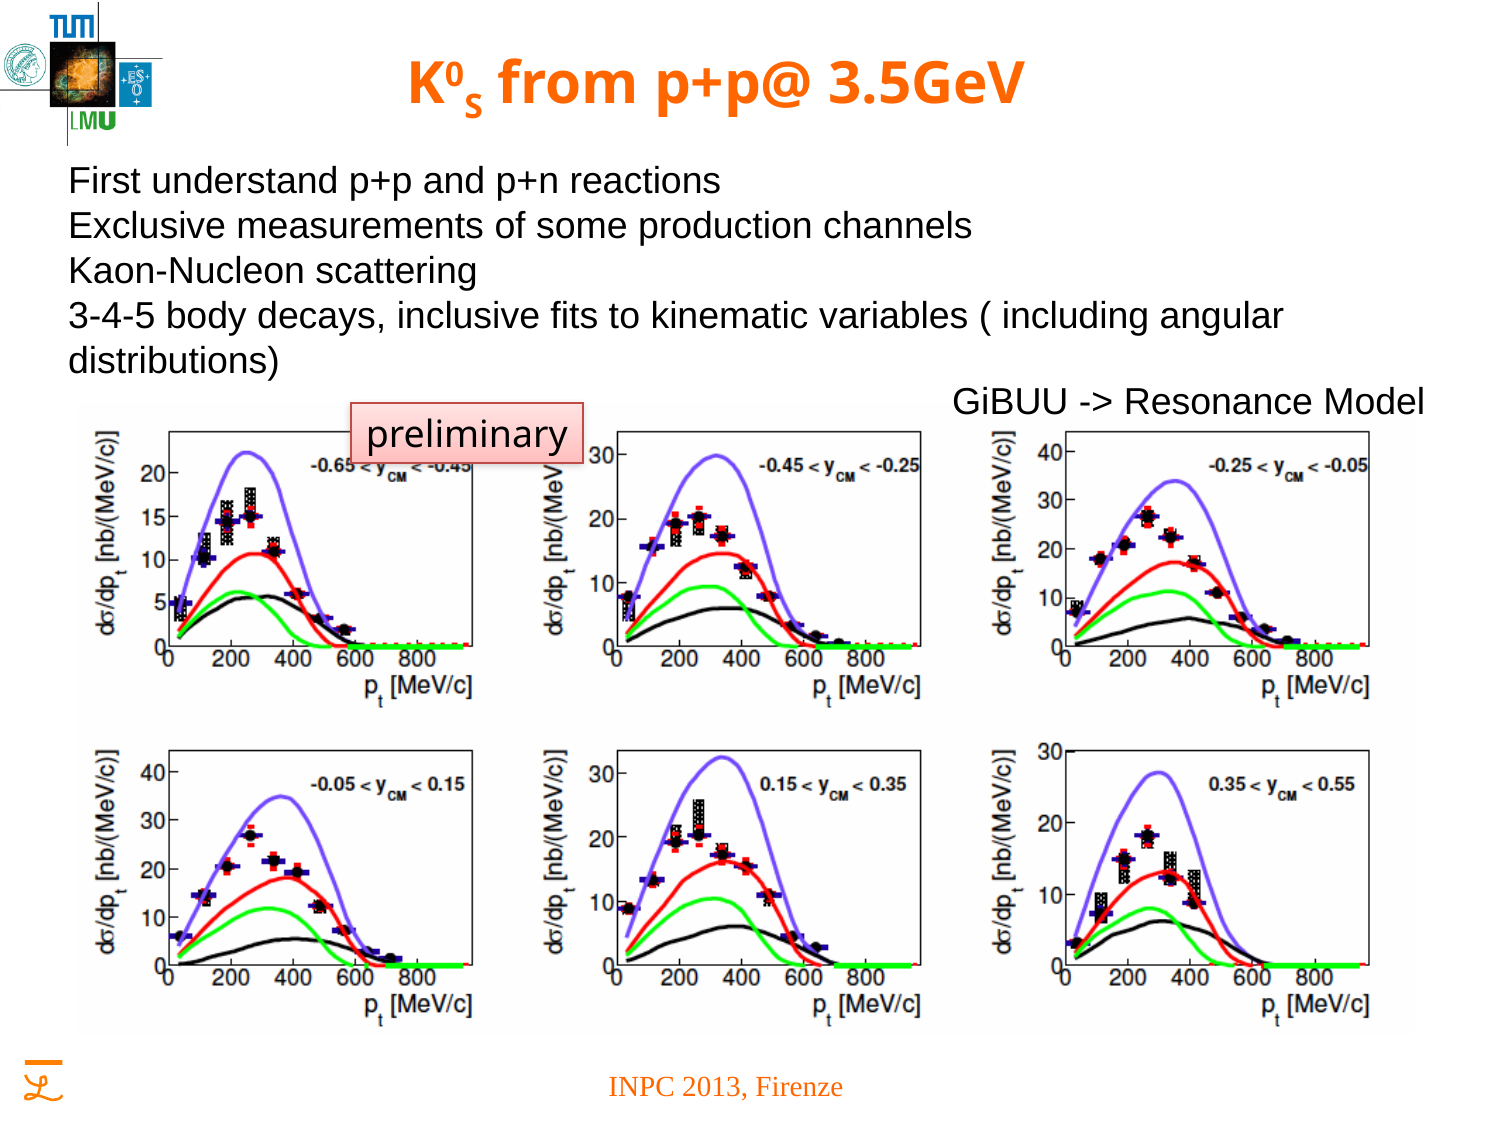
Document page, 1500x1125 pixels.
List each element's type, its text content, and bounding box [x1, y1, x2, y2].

picture [53, 402, 1415, 1052]
title K0S from p+p@ 3.5GeV [78, 37, 1354, 112]
text_box GiBUU -> Resonance Model [937, 369, 1441, 430]
picture [0, 2, 163, 146]
text_box First understand p+p and p+n reactions Exclusive measurements of some production channels Kaon-Nucleon scattering 3-4-5 body decays, inclusive fits to kinematic variables ( including angular distributions) [53, 148, 1467, 389]
